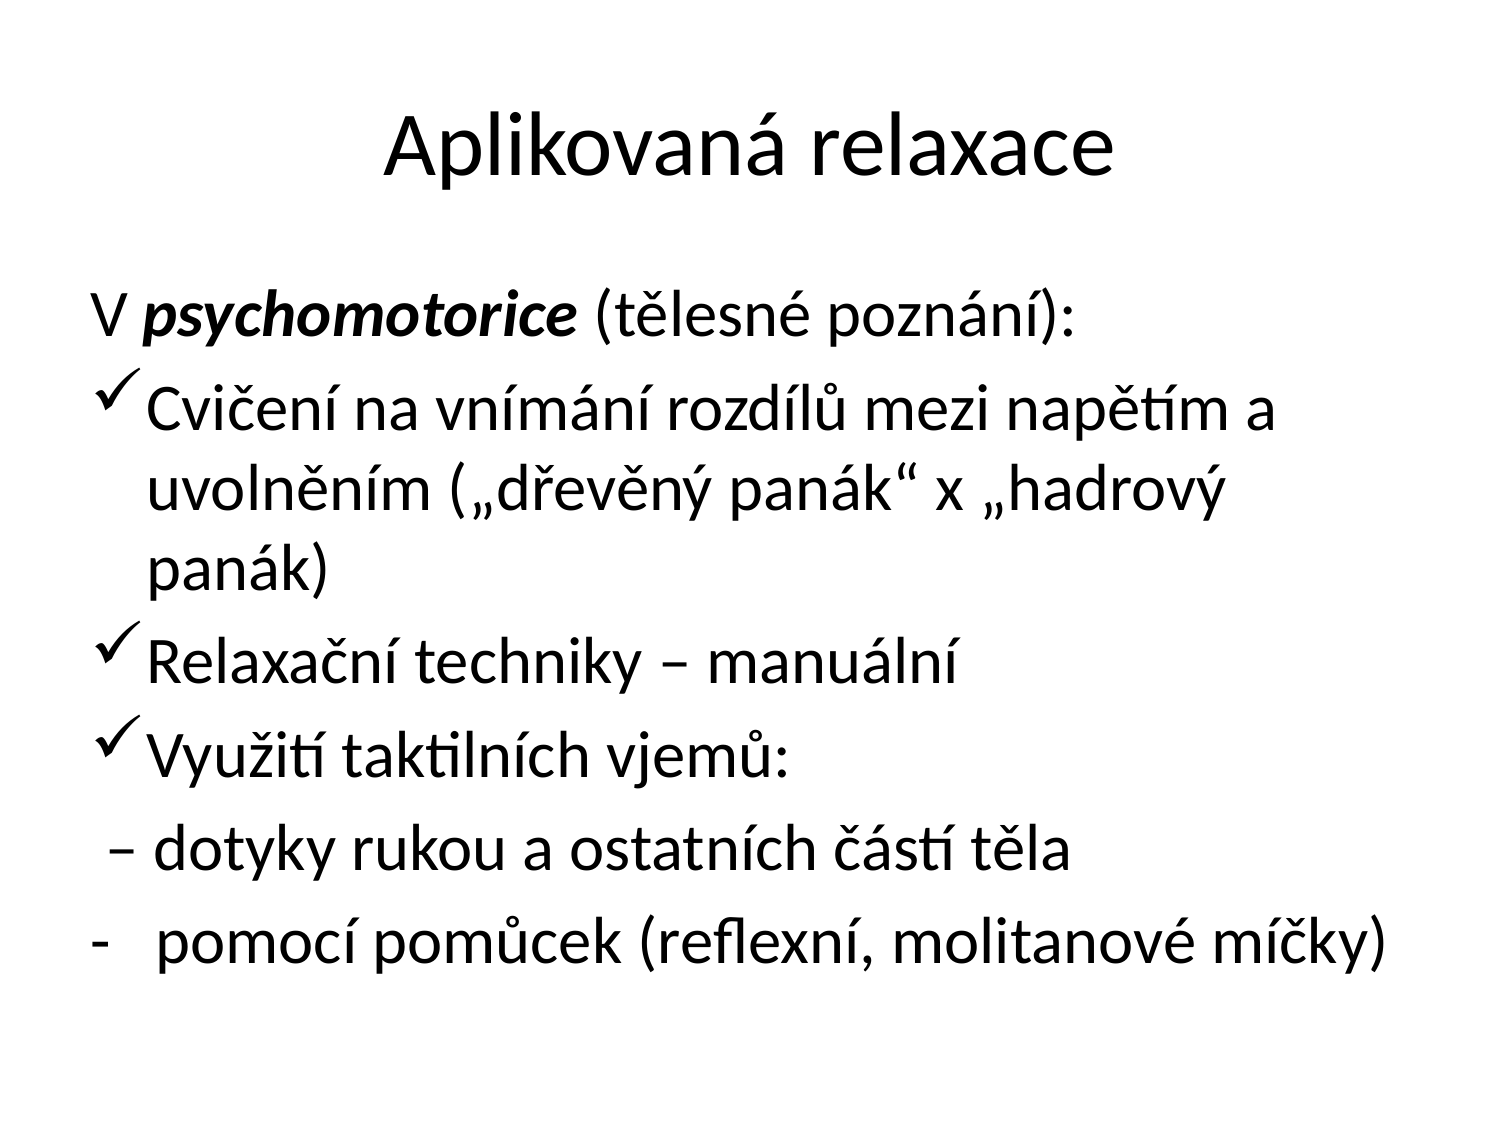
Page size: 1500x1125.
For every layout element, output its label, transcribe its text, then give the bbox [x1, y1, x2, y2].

list V psychomotorice (tělesné poznání): Cvičení na vnímání rozdílů mezi napětím a uvolněním („dřevěný panák“ x „hadrový panák) Relaxační techniky – manuální Využití taktilních vjemů: – dotyky rukou a ostatních částí těla - pomocí pomůcek (reflexní, molitanové míčky) [75, 262, 1425, 1005]
title Aplikovaná relaxace [75, 45, 1425, 233]
